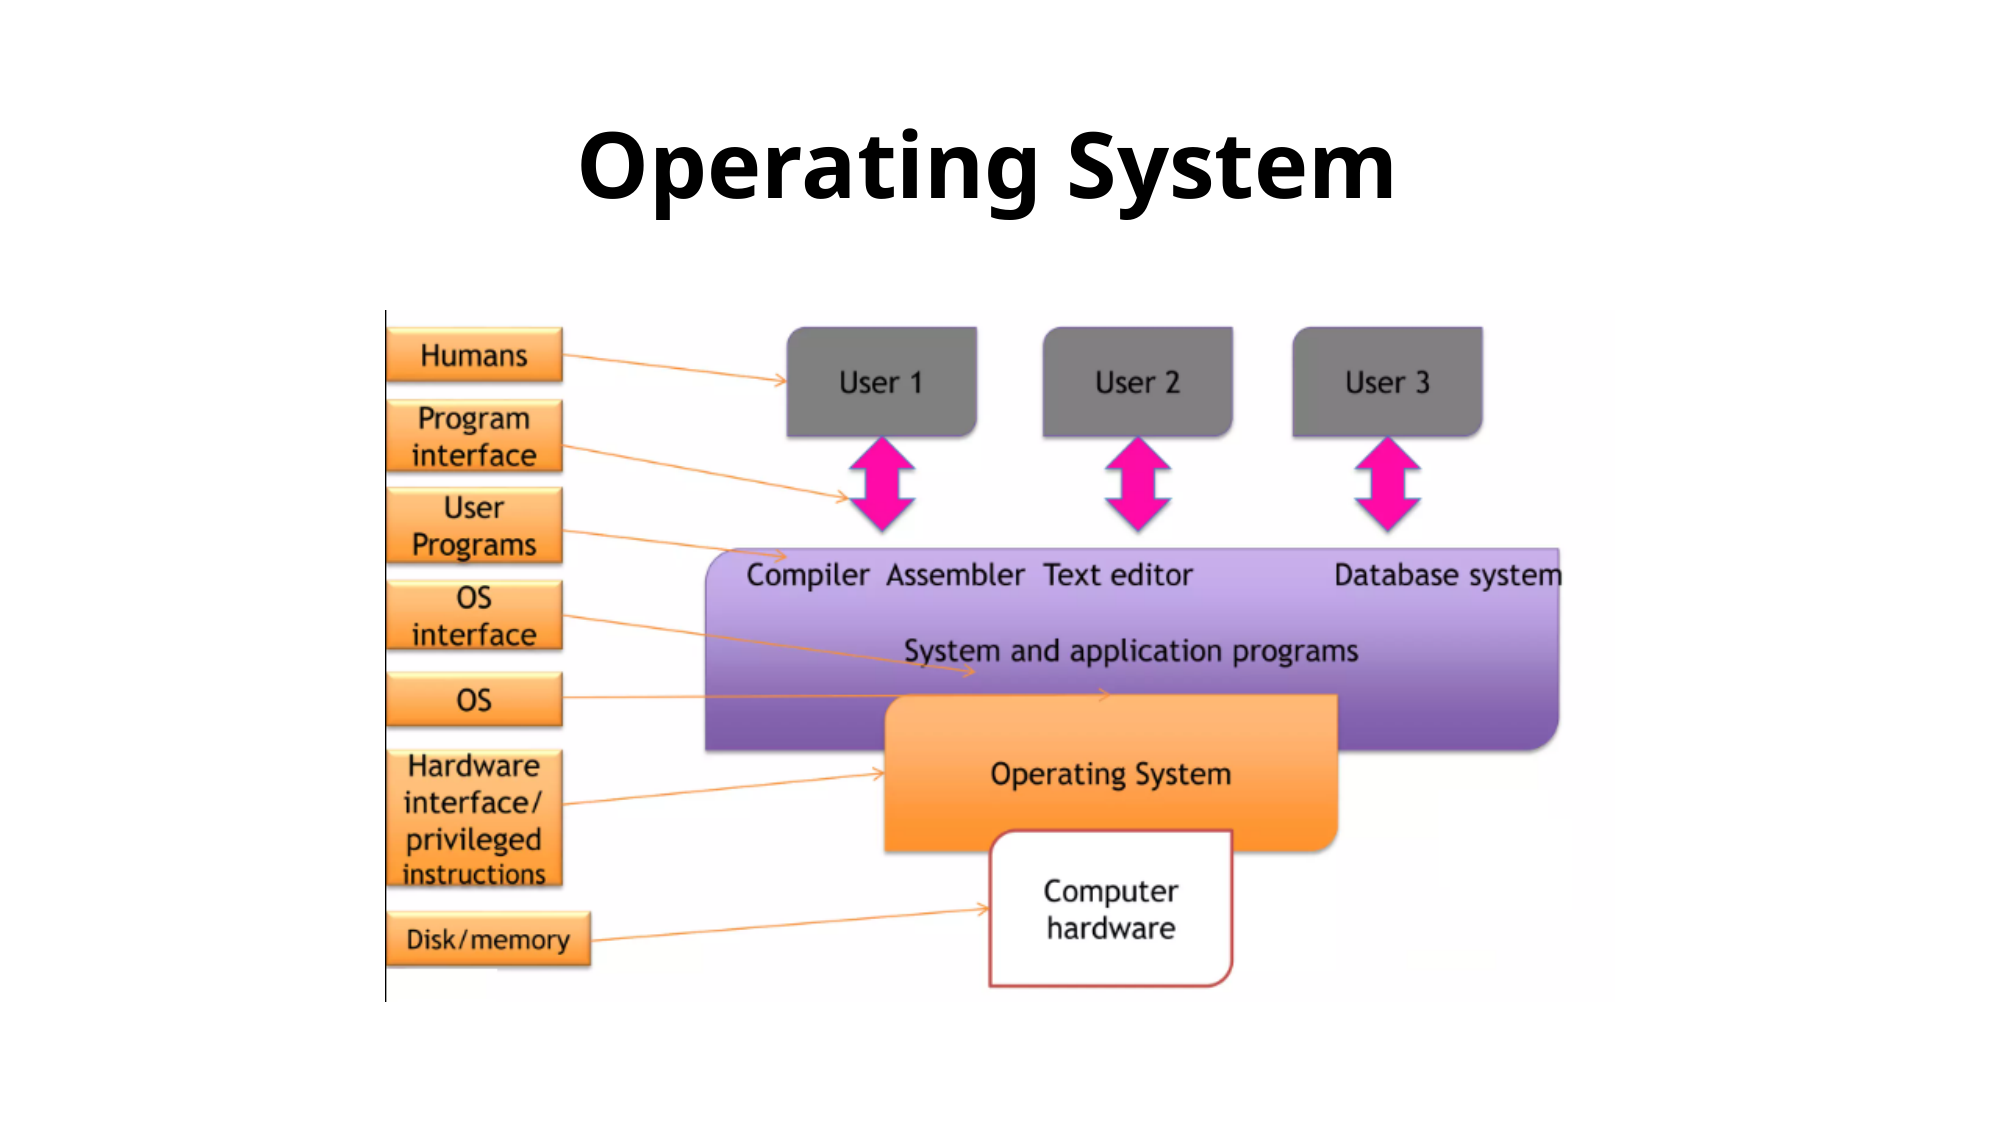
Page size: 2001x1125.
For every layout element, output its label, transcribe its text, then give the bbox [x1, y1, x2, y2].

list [385, 311, 1615, 1002]
title Operating System [137, 59, 1863, 278]
